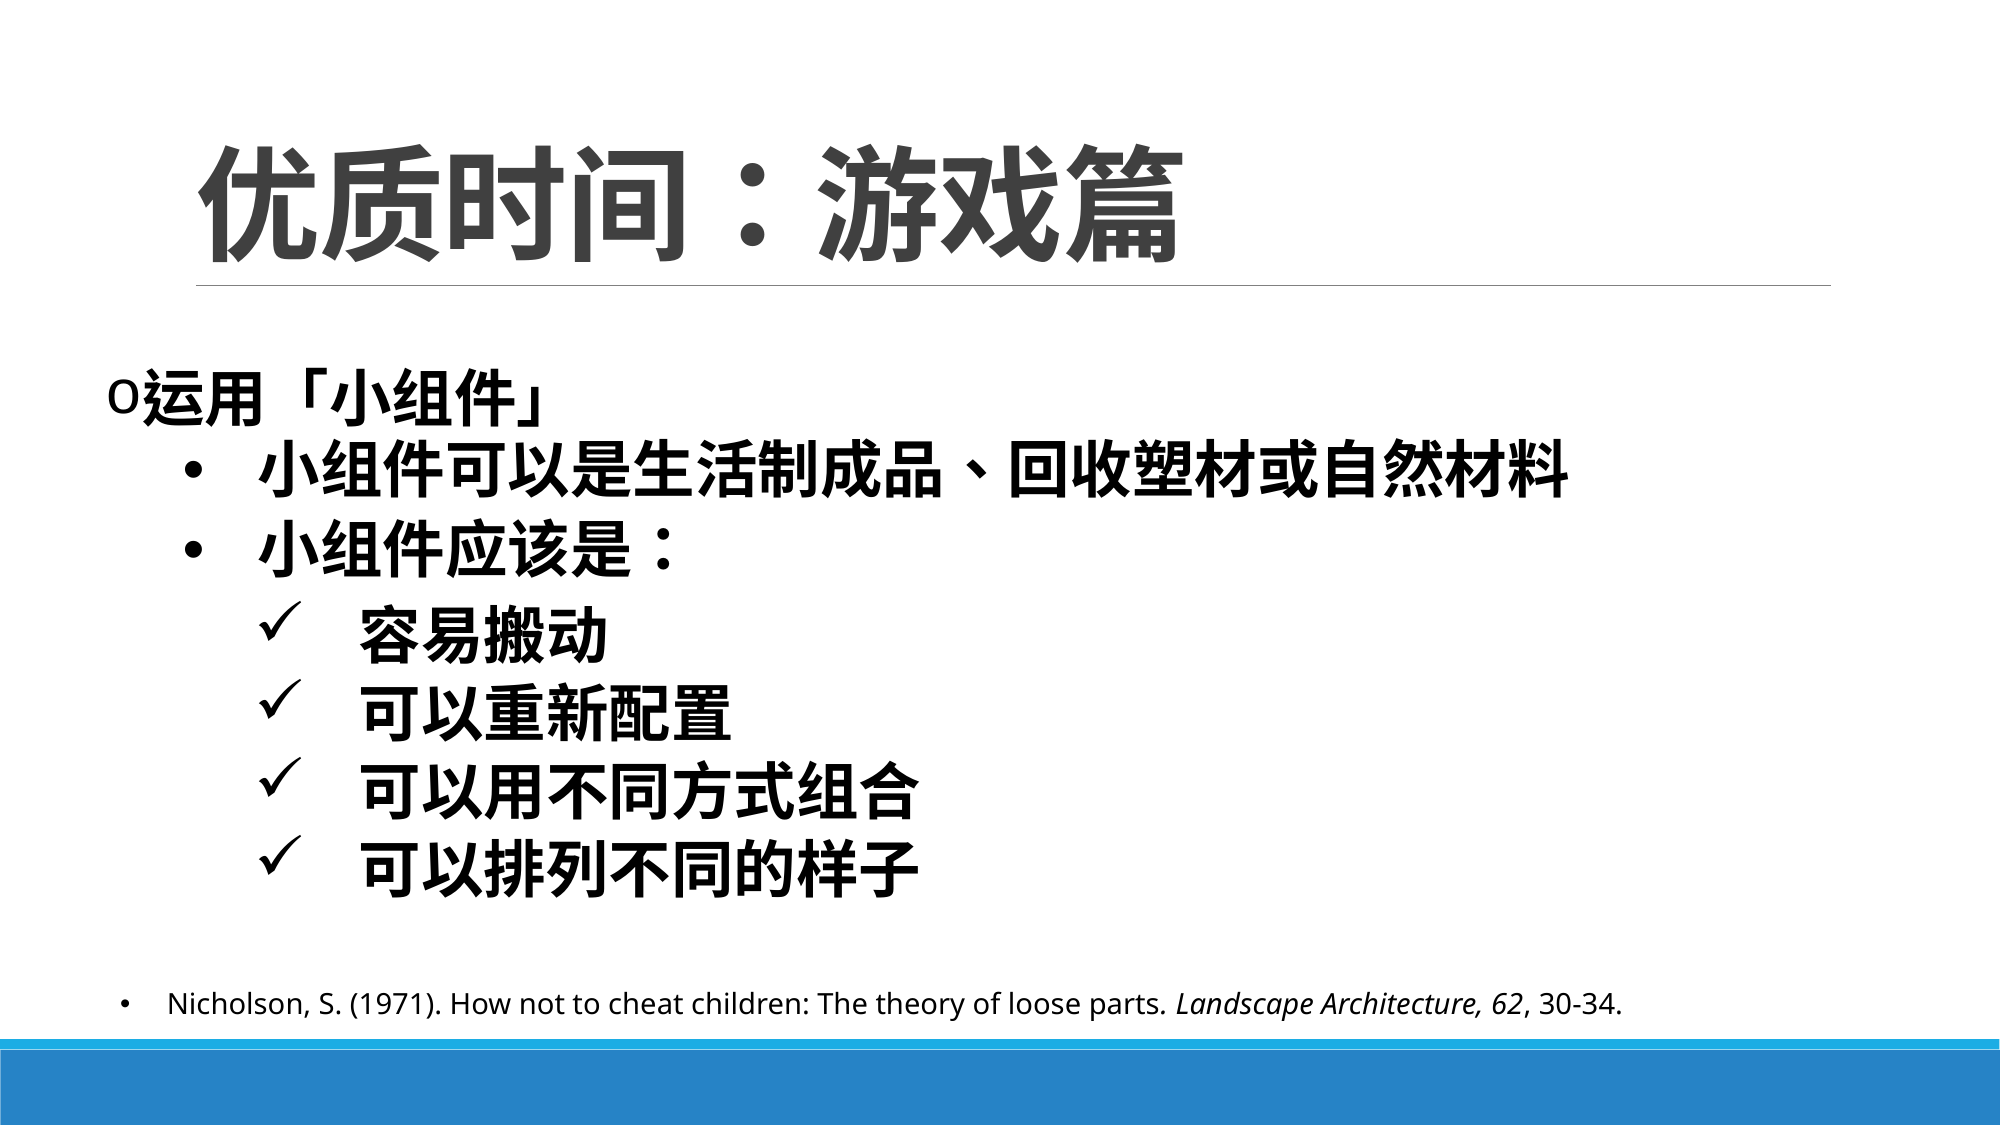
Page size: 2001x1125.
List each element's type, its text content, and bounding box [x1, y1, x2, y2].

list 运用「小组件」 小组件可以是生活制成品、回收塑材或自然材料 小组件应该是： 容易搬动 可以重新配置 可以用不同方式组合 可以排列不同的样子 [89, 359, 1815, 979]
text_box Nicholson, S. (1971). How not to cheat children: The theory of loose parts. Landscape Architecture, 62, 30-34. [104, 978, 1830, 1029]
title 优质时间：游戏篇 [180, 47, 1830, 285]
